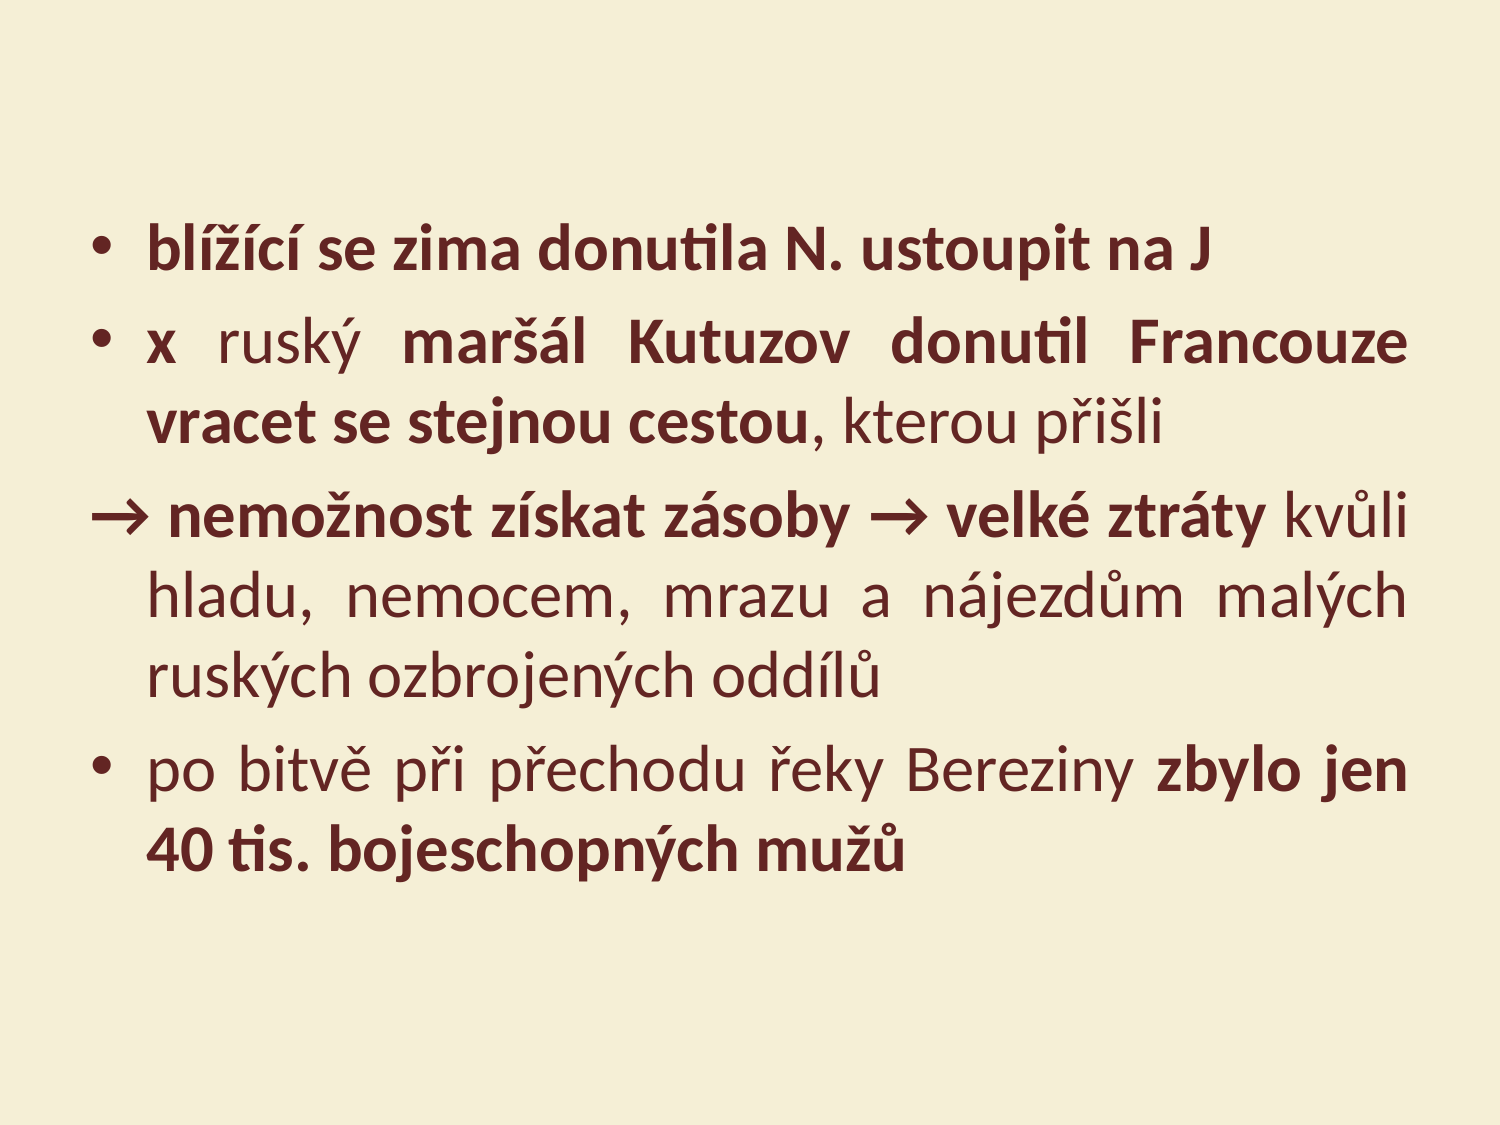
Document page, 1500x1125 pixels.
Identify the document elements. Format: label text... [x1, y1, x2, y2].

list blížící se zima donutila N. ustoupit na J x ruský maršál Kutuzov donutil Francouze vracet se stejnou cestou, kterou přišli → nemožnost získat zásoby → velké ztráty kvůli hladu, nemocem, mrazu a nájezdům malých ruských ozbrojených oddílů po bitvě při přechodu řeky Bereziny zbylo jen 40 tis. bojeschopných mužů [75, 196, 1425, 929]
